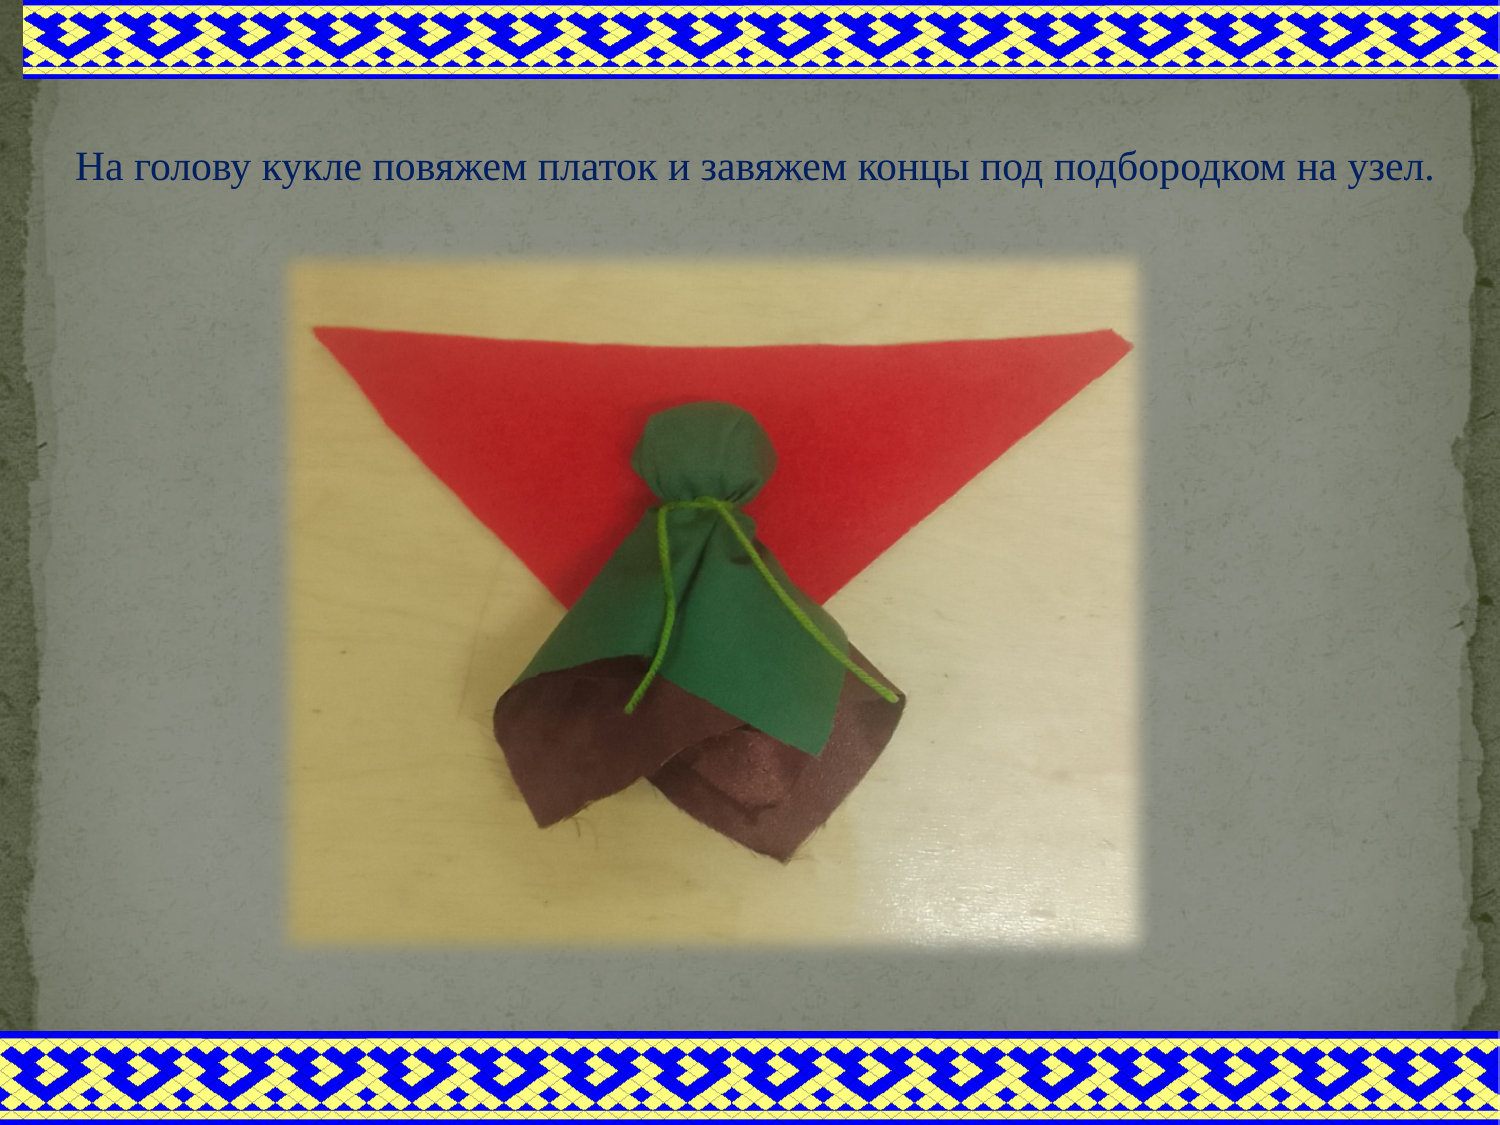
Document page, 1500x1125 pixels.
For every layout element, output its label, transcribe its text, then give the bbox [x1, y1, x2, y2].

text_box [27, 3, 1498, 76]
picture [270, 244, 1155, 963]
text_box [0, 1031, 1500, 1125]
text_box На голову кукле повяжем платок и завяжем концы под подбородком на узел. [60, 128, 1478, 197]
